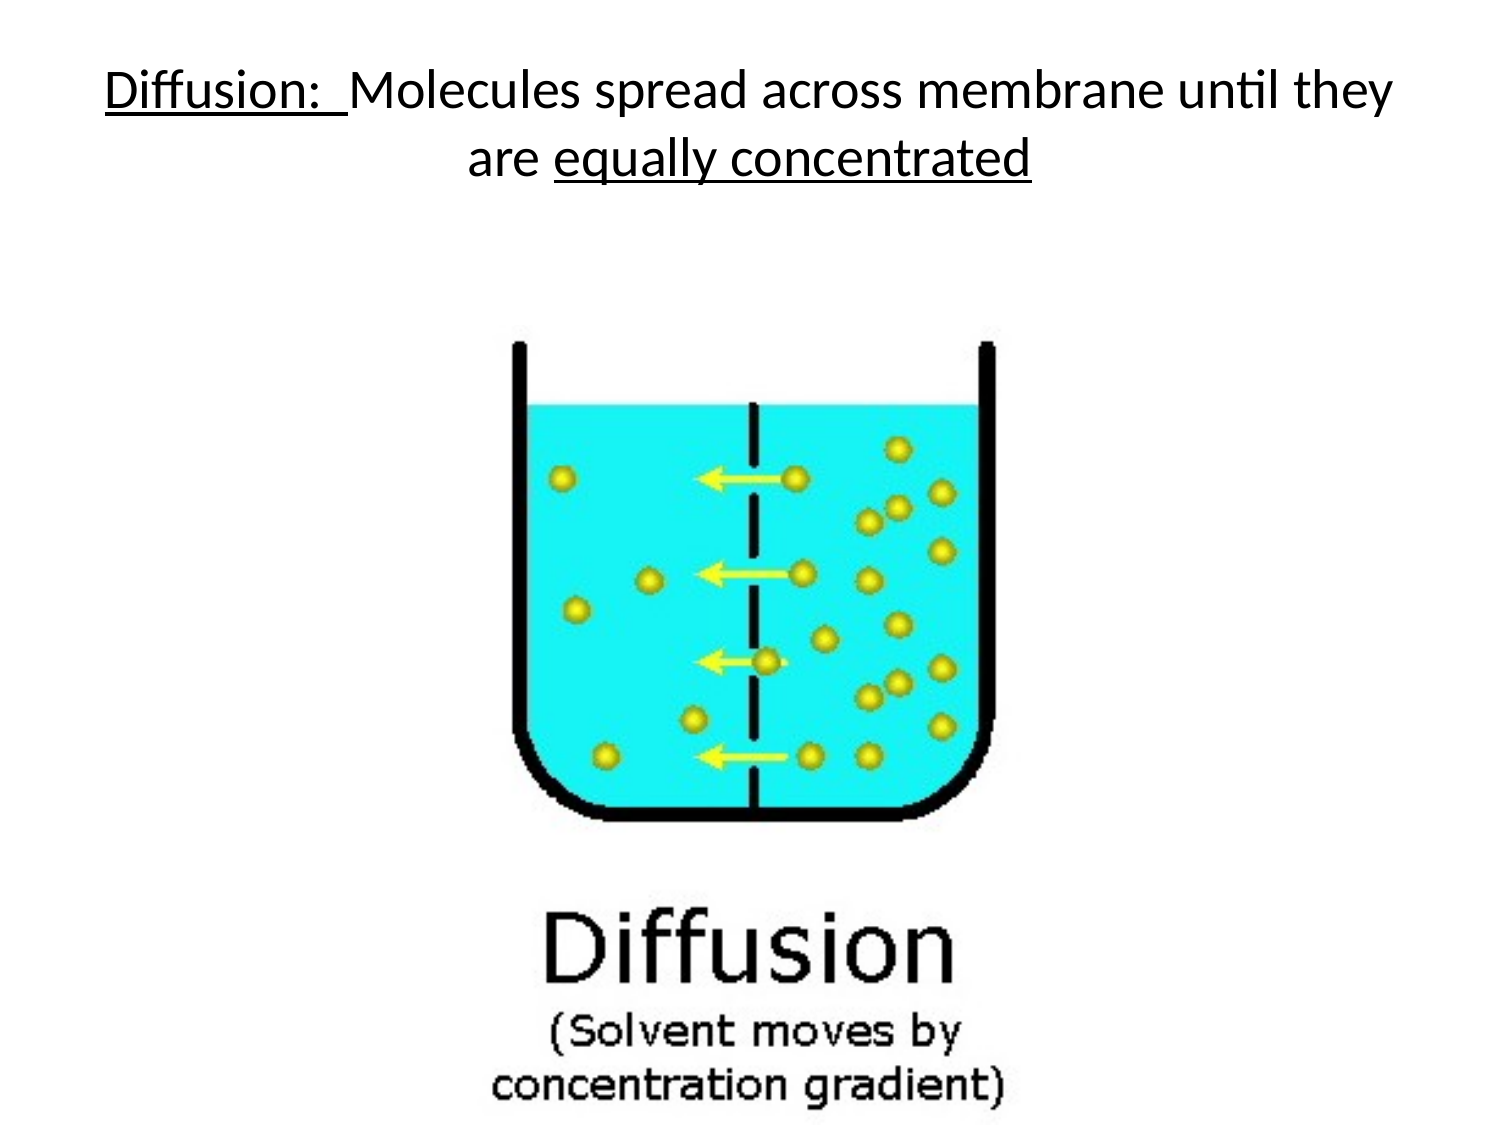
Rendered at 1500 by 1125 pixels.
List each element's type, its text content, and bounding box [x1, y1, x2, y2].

picture [474, 325, 1033, 1125]
title Diffusion: Molecules spread across membrane until they are equally concentrated [74, 44, 1426, 233]
